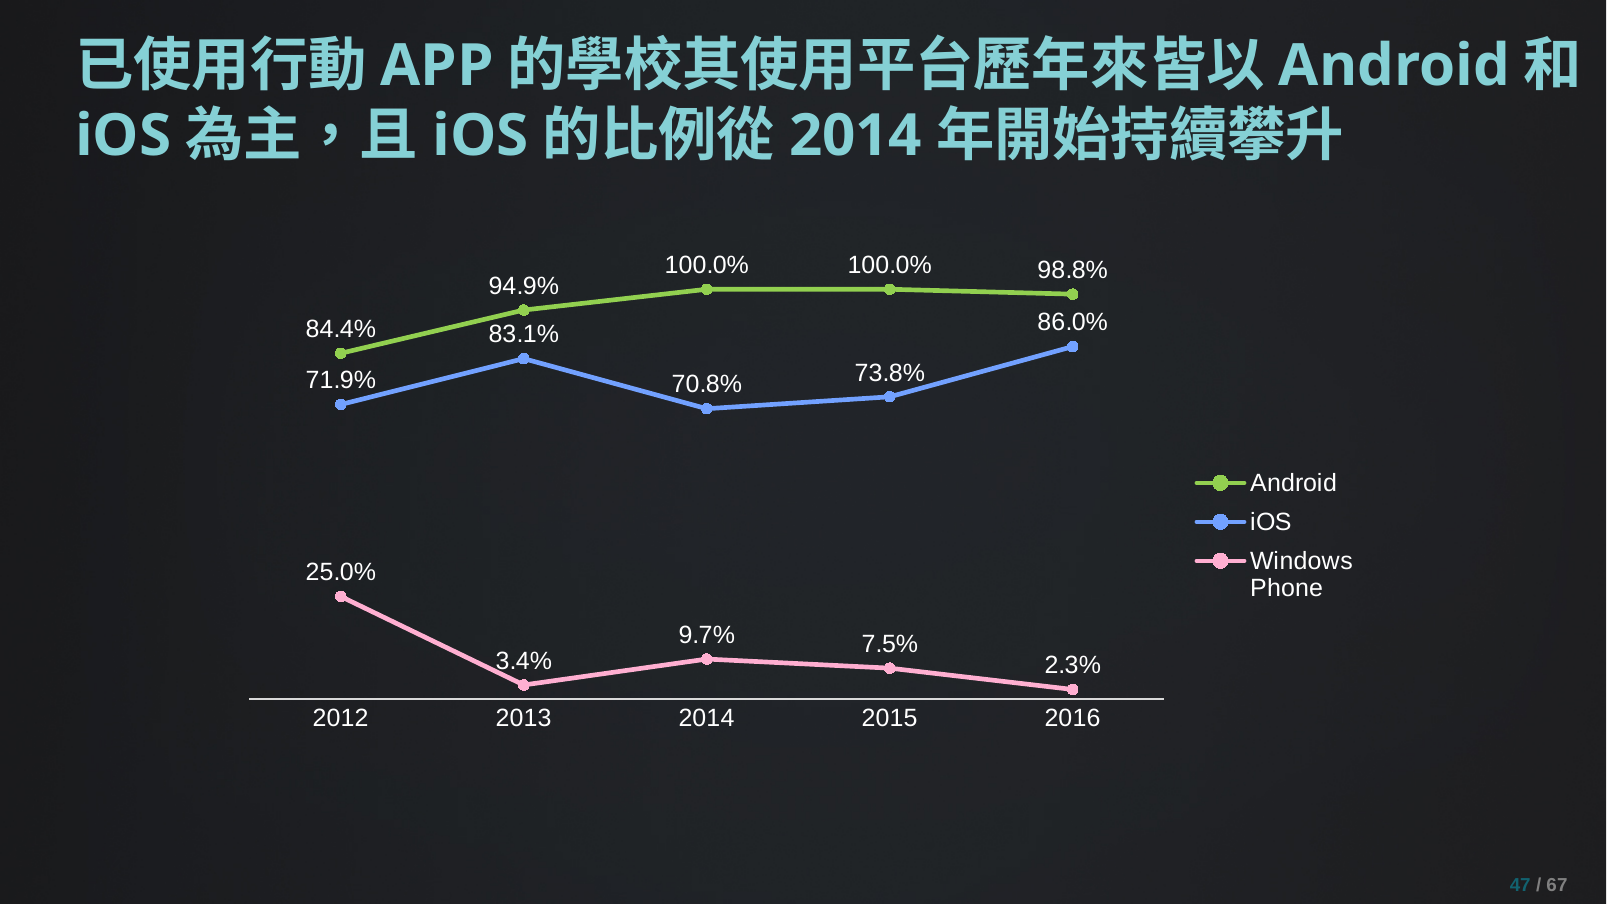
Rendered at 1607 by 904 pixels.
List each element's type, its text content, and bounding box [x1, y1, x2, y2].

chart [234, 178, 1375, 836]
picture [0, 0, 1607, 904]
title 已使用行動APP的學校其使用平台歷年來皆以Android和iOS為主，且iOS的比例從2014年開始持續攀升 [60, 20, 1600, 142]
